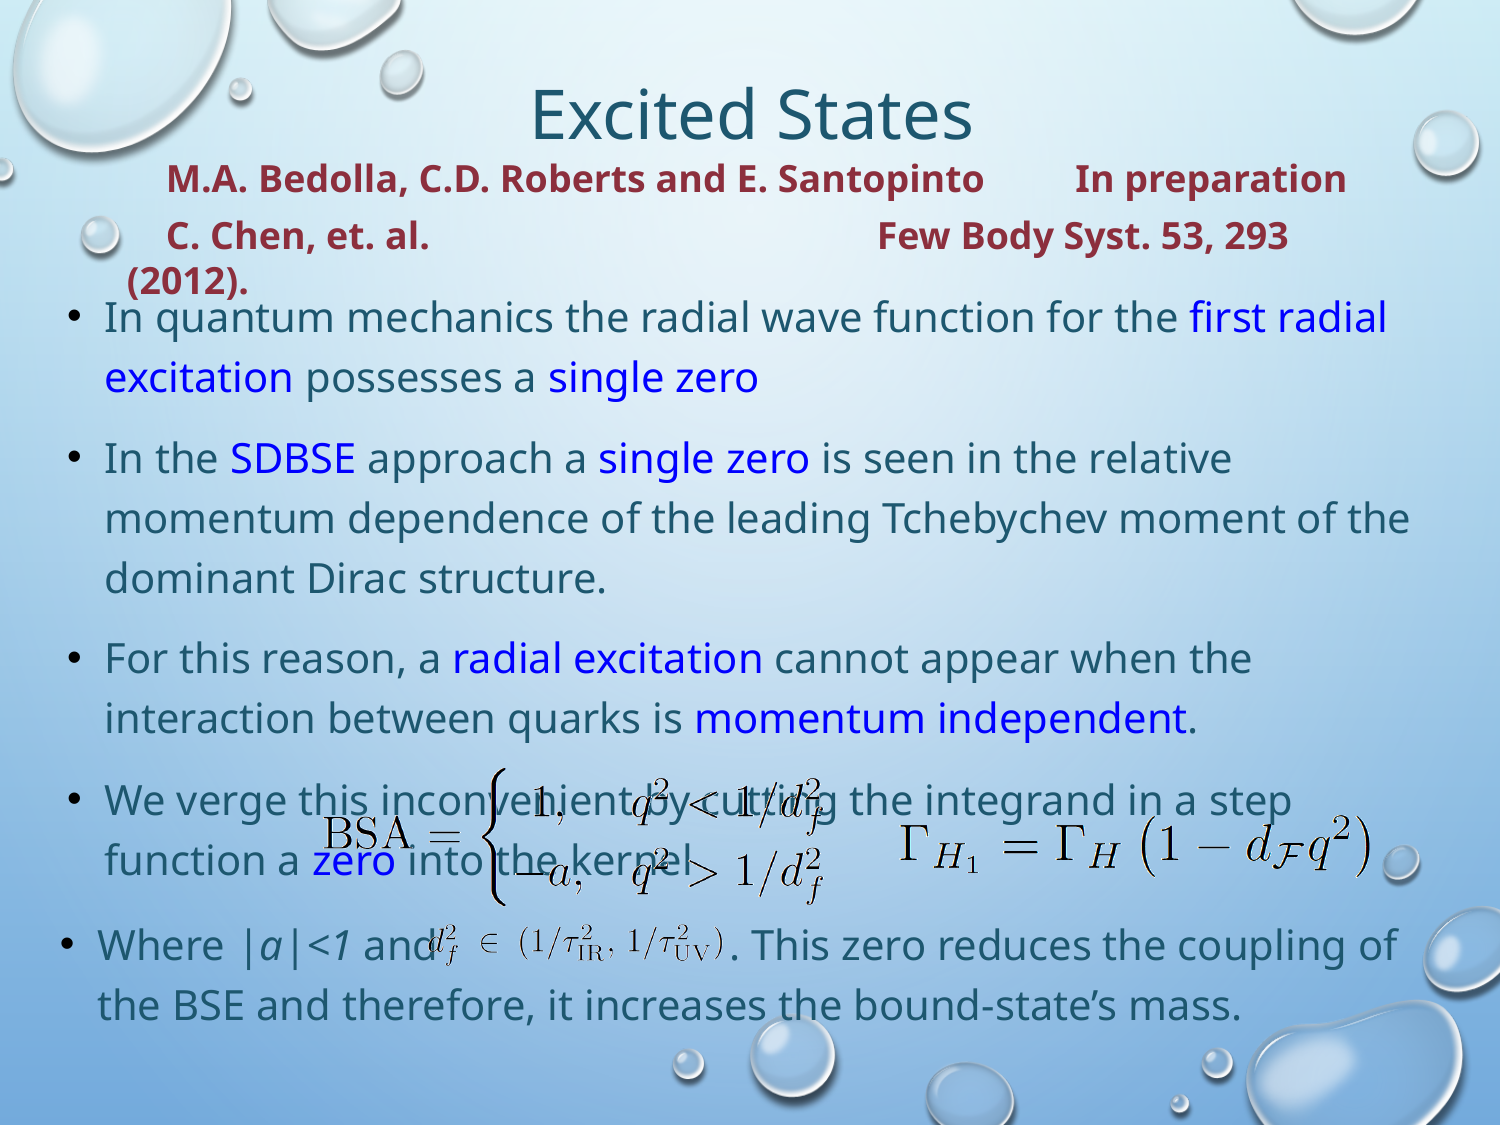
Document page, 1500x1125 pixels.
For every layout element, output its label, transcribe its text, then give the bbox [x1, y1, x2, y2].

text_box M.A. Bedolla, C.D. Roberts and E. Santopinto In preparation [112, 147, 1500, 253]
text_box Where |a|<1 and . This zero reduces the coupling of the BSE and therefore, it increases the bound-state’s mass. [44, 900, 1451, 1125]
text_box Excited States [51, 35, 1452, 161]
list In quantum mechanics the radial wave function for the first radial excitation possesses a single zero In the SDBSE approach a single zero is seen in the relative momentum dependence of the leading Tchebychev moment of the dominant Dirac structure. For this reason, a radial excitation cannot appear when the interaction between quarks is momentum independent. We verge this inconvenient by cutting the integrand in a step function a zero into the kernel [52, 273, 1452, 787]
picture [0, 0, 1500, 1125]
text_box C. Chen, et. al. Few Body Syst. 53, 293 (2012). [112, 253, 1435, 445]
